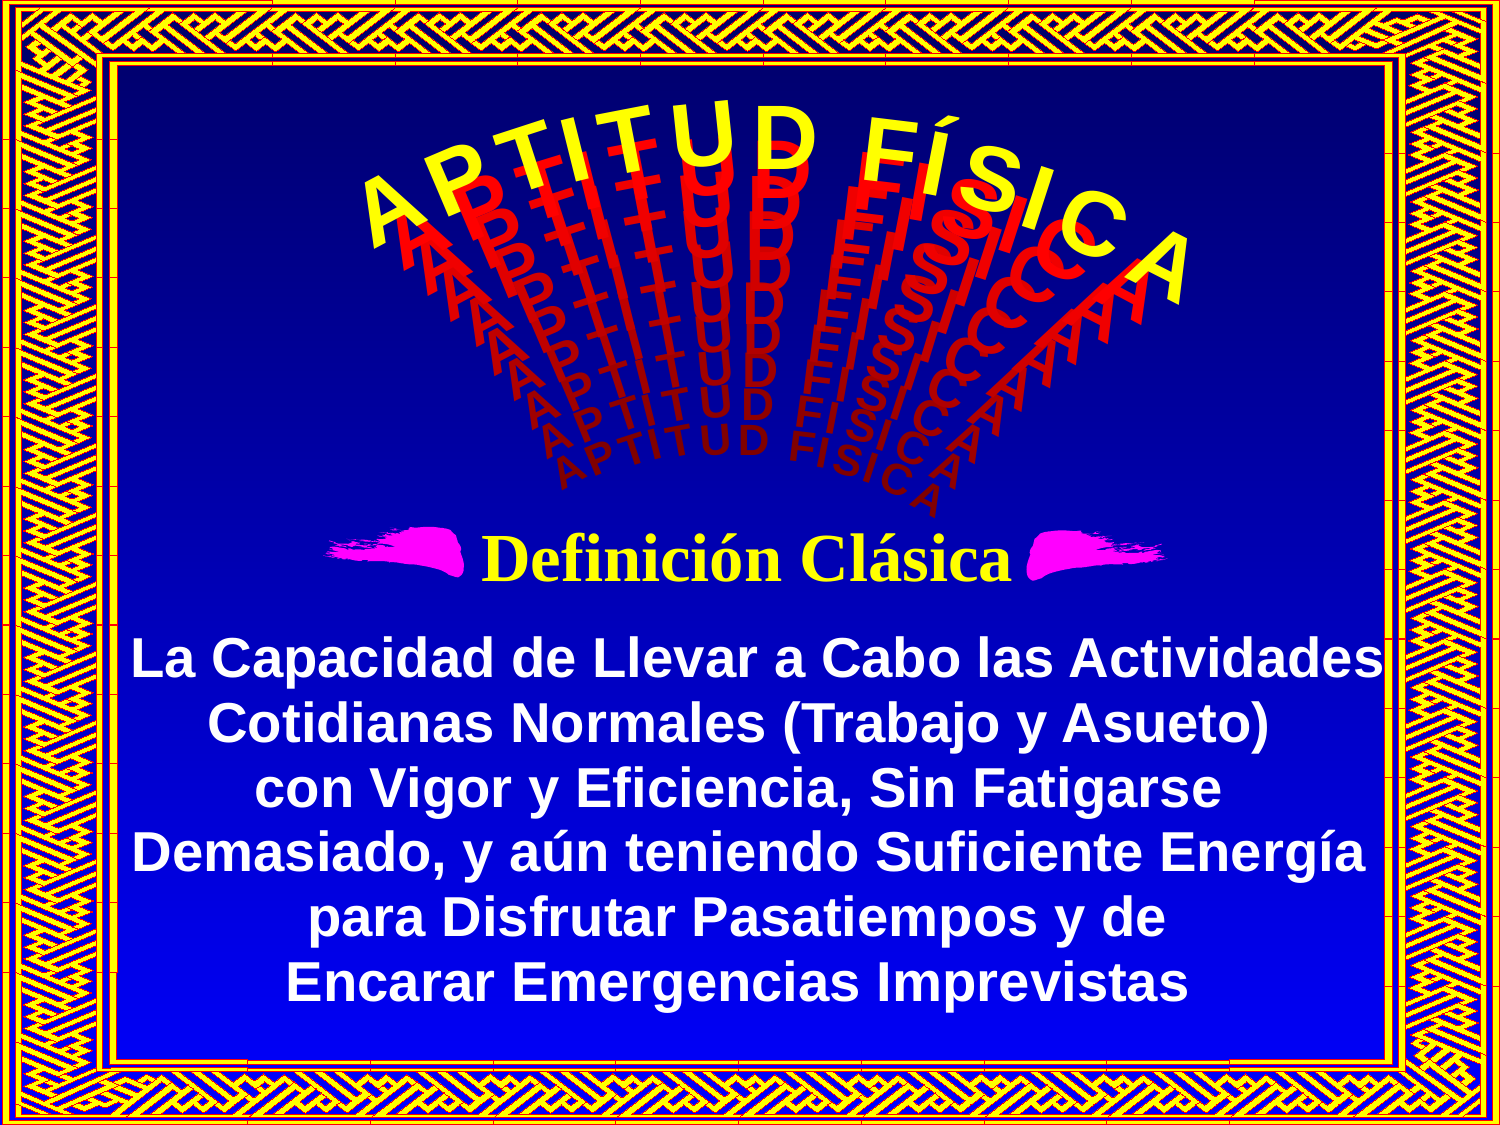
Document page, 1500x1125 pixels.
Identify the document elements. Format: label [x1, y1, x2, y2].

text_box [322, 526, 464, 578]
text_box [1026, 530, 1168, 581]
text_box [1, 0, 1500, 1125]
text_box [351, 74, 1202, 523]
